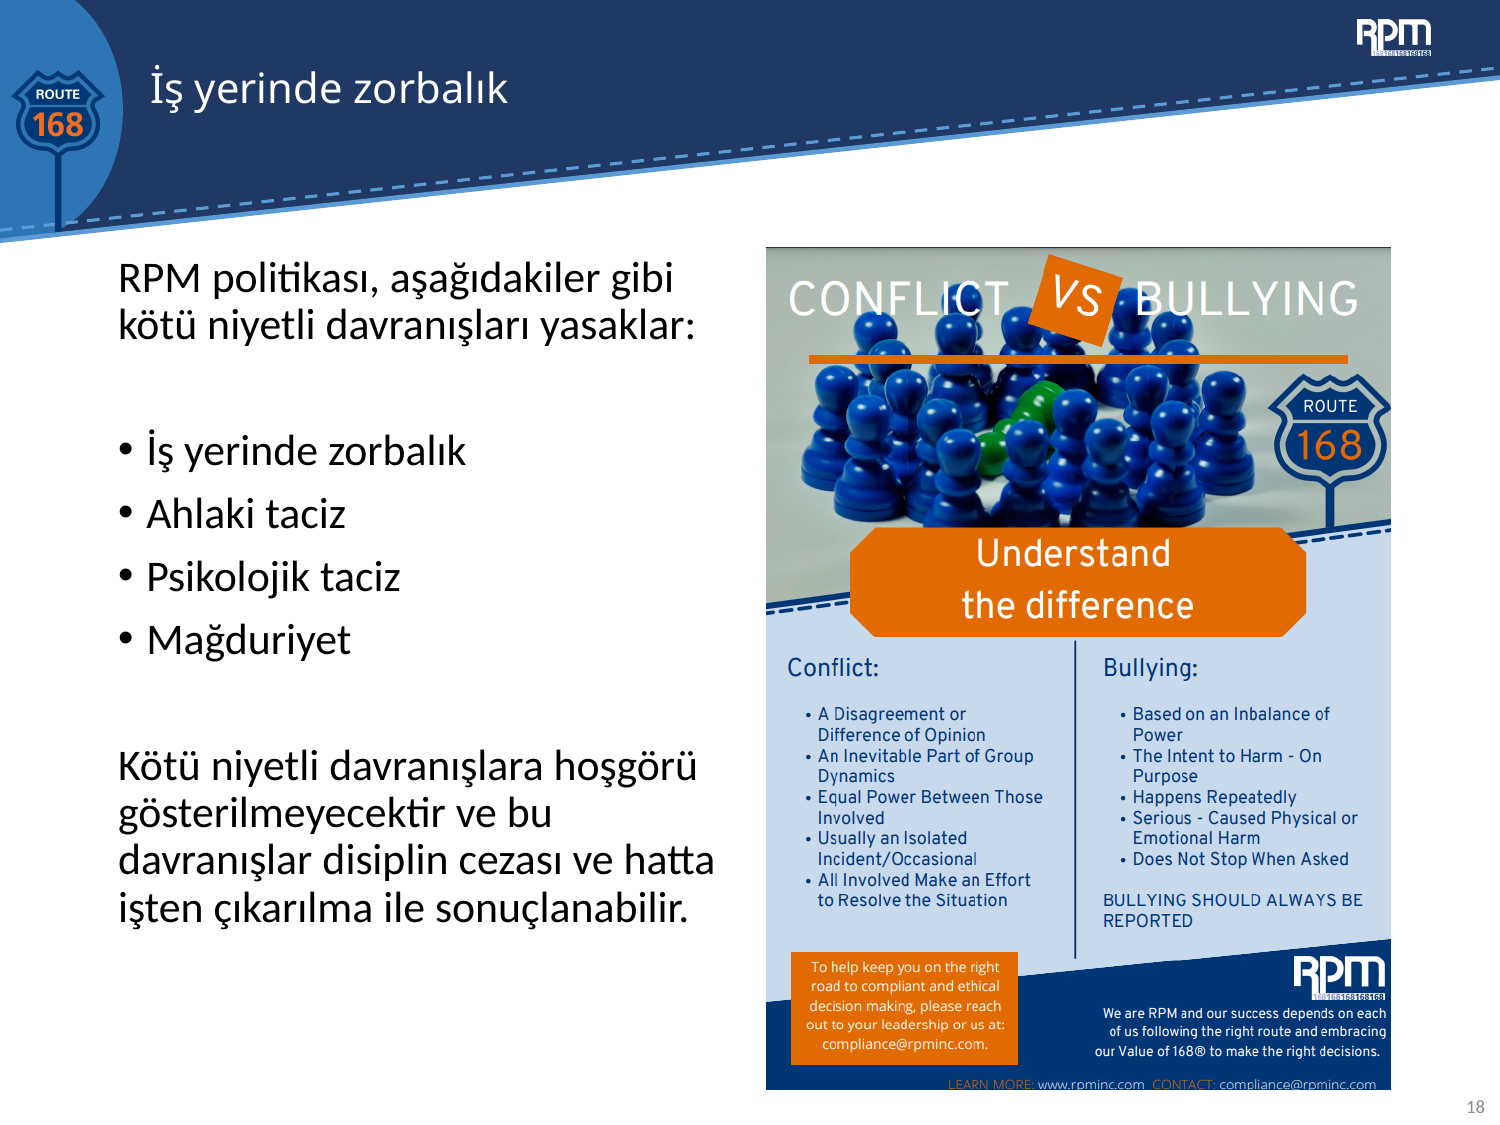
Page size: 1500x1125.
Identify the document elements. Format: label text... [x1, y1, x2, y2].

slide_number 18 [1421, 1075, 1500, 1125]
picture [11, 70, 105, 233]
text_box RPM politikası, aşağıdakiler gibi kötü niyetli davranışları yasaklar: İş yerinde zorbalık Ahlaki taciz Psikolojik taciz Mağduriyet Kötü niyetli davranışlara hoşgörü gösterilmeyecektir ve bu davranışlar disiplin cezası ve hatta işten çıkarılma ile sonuçlanabilir. [103, 247, 741, 1090]
picture [1357, 19, 1431, 56]
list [766, 247, 1391, 1090]
title İş yerinde zorbalık [135, 29, 1346, 150]
